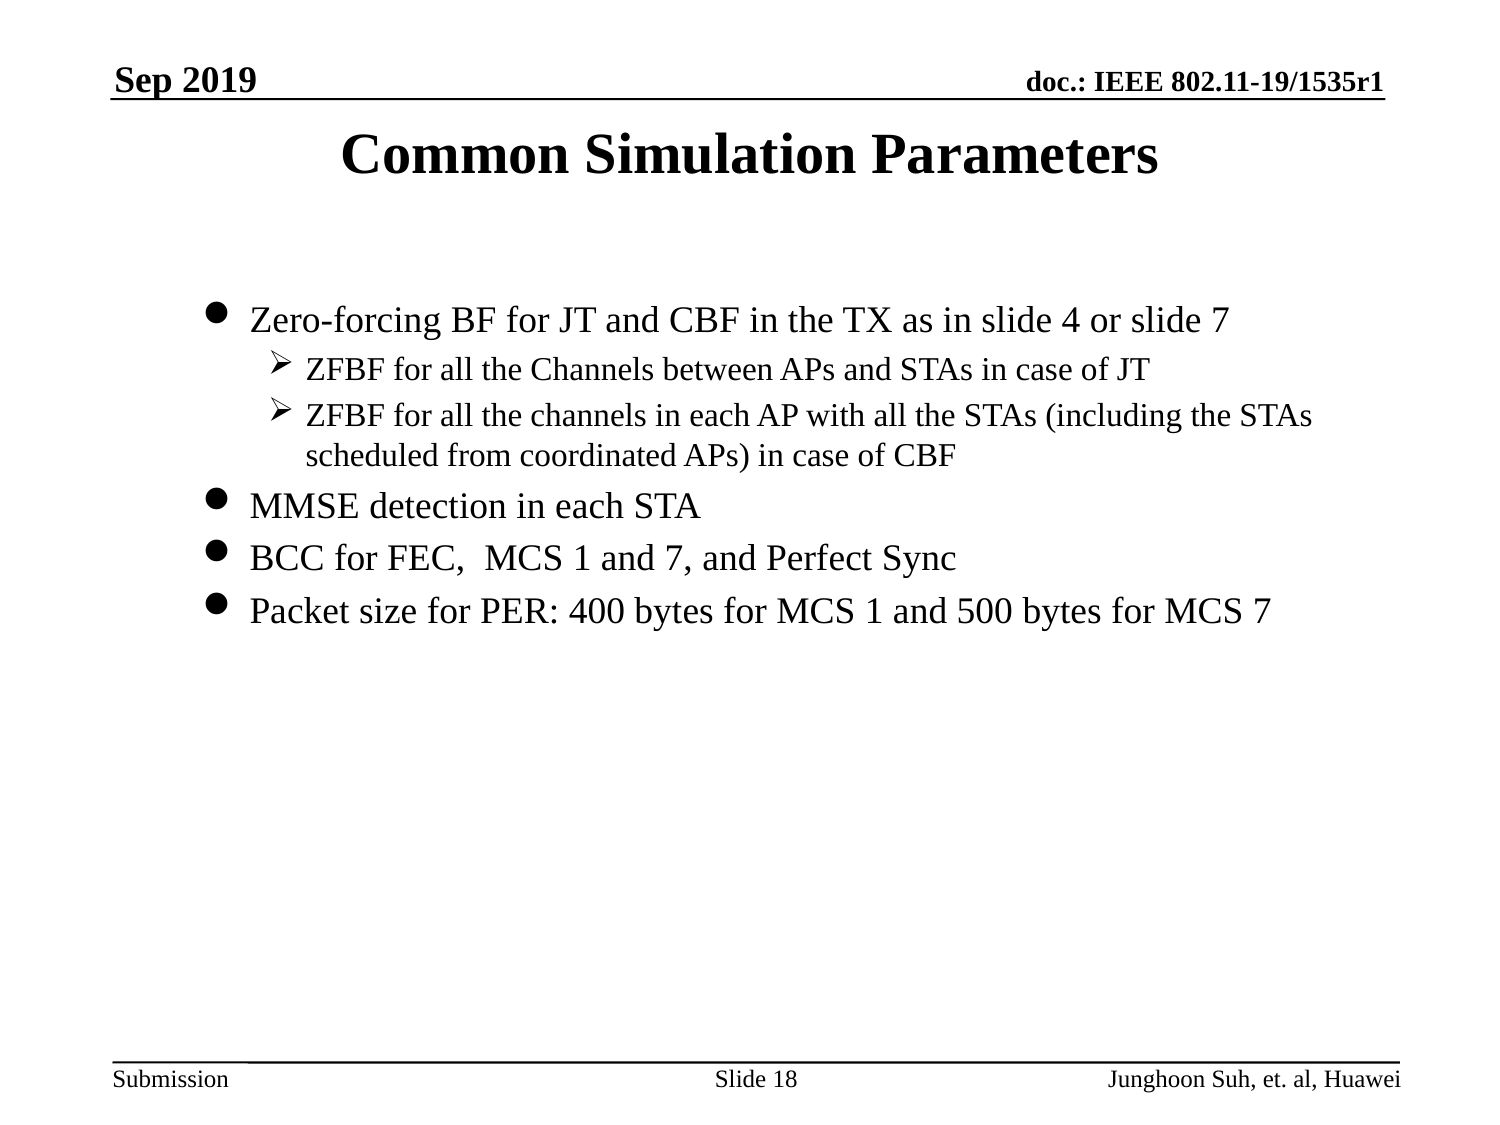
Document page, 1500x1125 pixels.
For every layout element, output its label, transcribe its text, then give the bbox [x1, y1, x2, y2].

footer Junghoon Suh, et. al, Huawei [1104, 1061, 1402, 1093]
title Common Simulation Parameters [112, 112, 1388, 188]
slide_number Slide 18 [712, 1061, 800, 1093]
list Zero-forcing BF for JT and CBF in the TX as in slide 4 or slide 7 ZFBF for all the Channels between APs and STAs in case of JT ZFBF for all the channels in each AP with all the STAs (including the STAs scheduled from coordinated APs) in case of CBF MMSE detection in each STA BCC for FEC, MCS 1 and 7, and Perfect Sync Packet size for PER: 400 bytes for MCS 1 and 500 bytes for MCS 7 [112, 287, 1388, 1000]
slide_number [114, 54, 265, 101]
